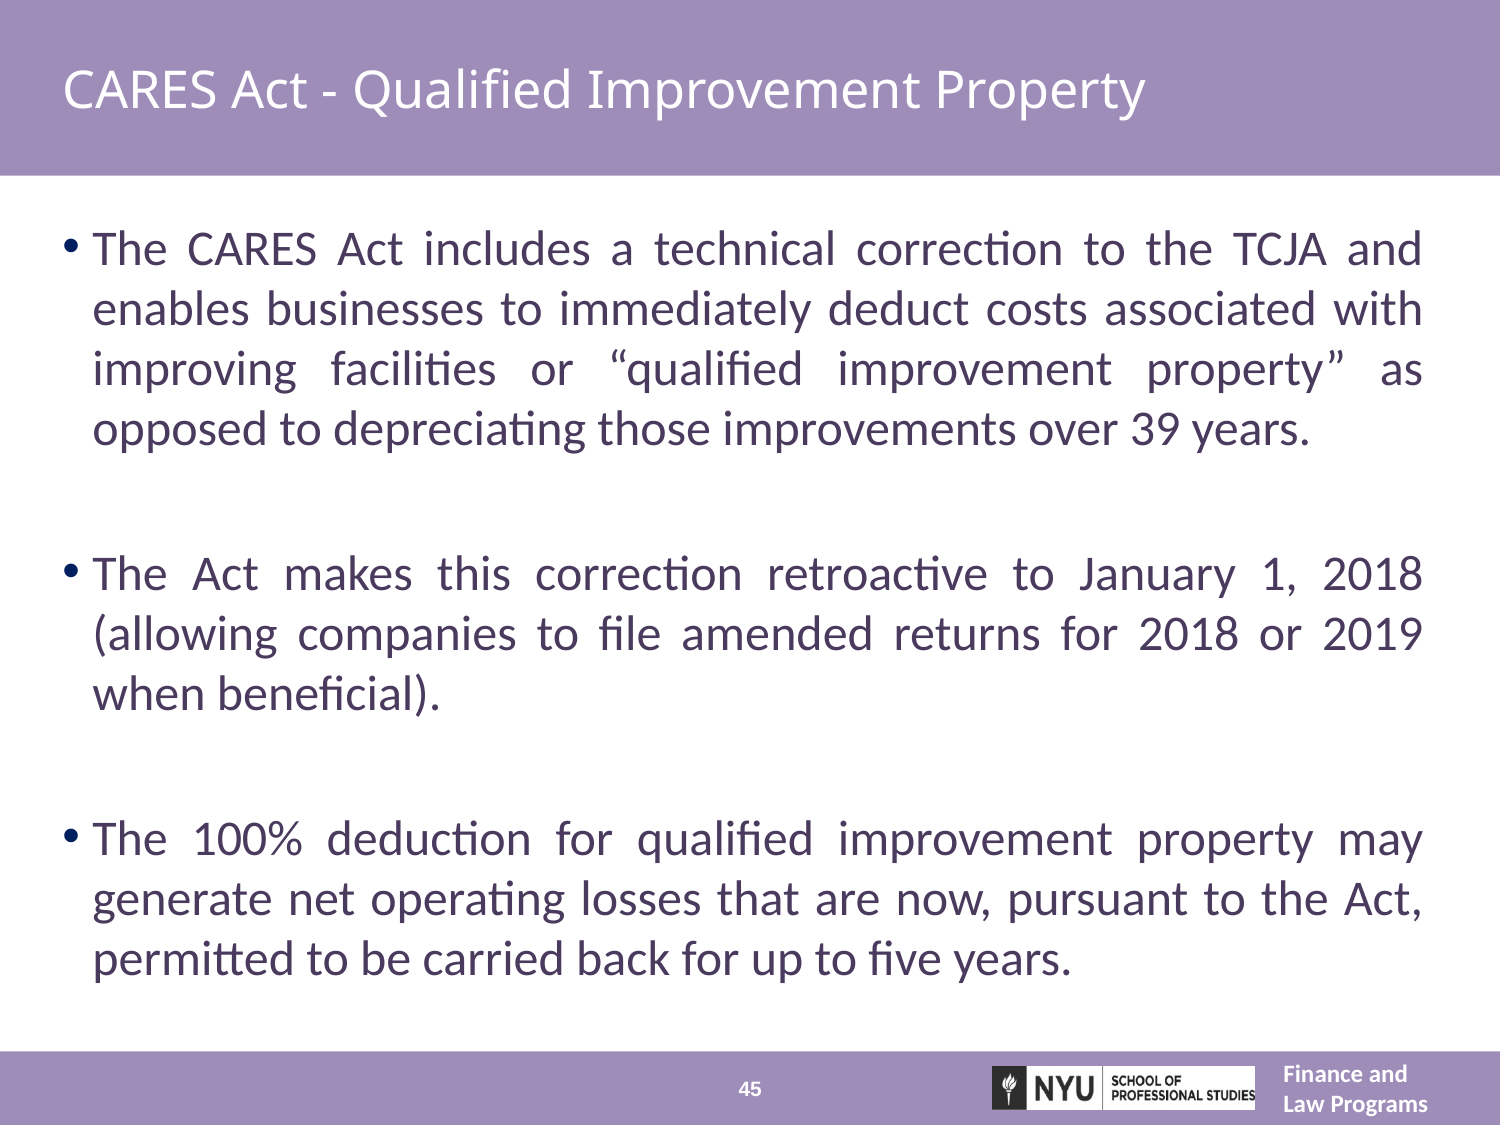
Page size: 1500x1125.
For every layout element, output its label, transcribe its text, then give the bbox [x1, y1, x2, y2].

title CARES Act - Qualified Improvement Property [62, 0, 1438, 175]
list The CARES Act includes a technical correction to the TCJA and enables businesses to immediately deduct costs associated with improving facilities or “qualified improvement property” as opposed to depreciating those improvements over 39 years. The Act makes this correction retroactive to January 1, 2018 (allowing companies to file amended returns for 2018 or 2019 when beneficial). The 100% deduction for qualified improvement property may generate net operating losses that are now, pursuant to the Act, permitted to be carried back for up to five years. [62, 215, 1425, 1040]
slide_number 45 [675, 1075, 825, 1101]
